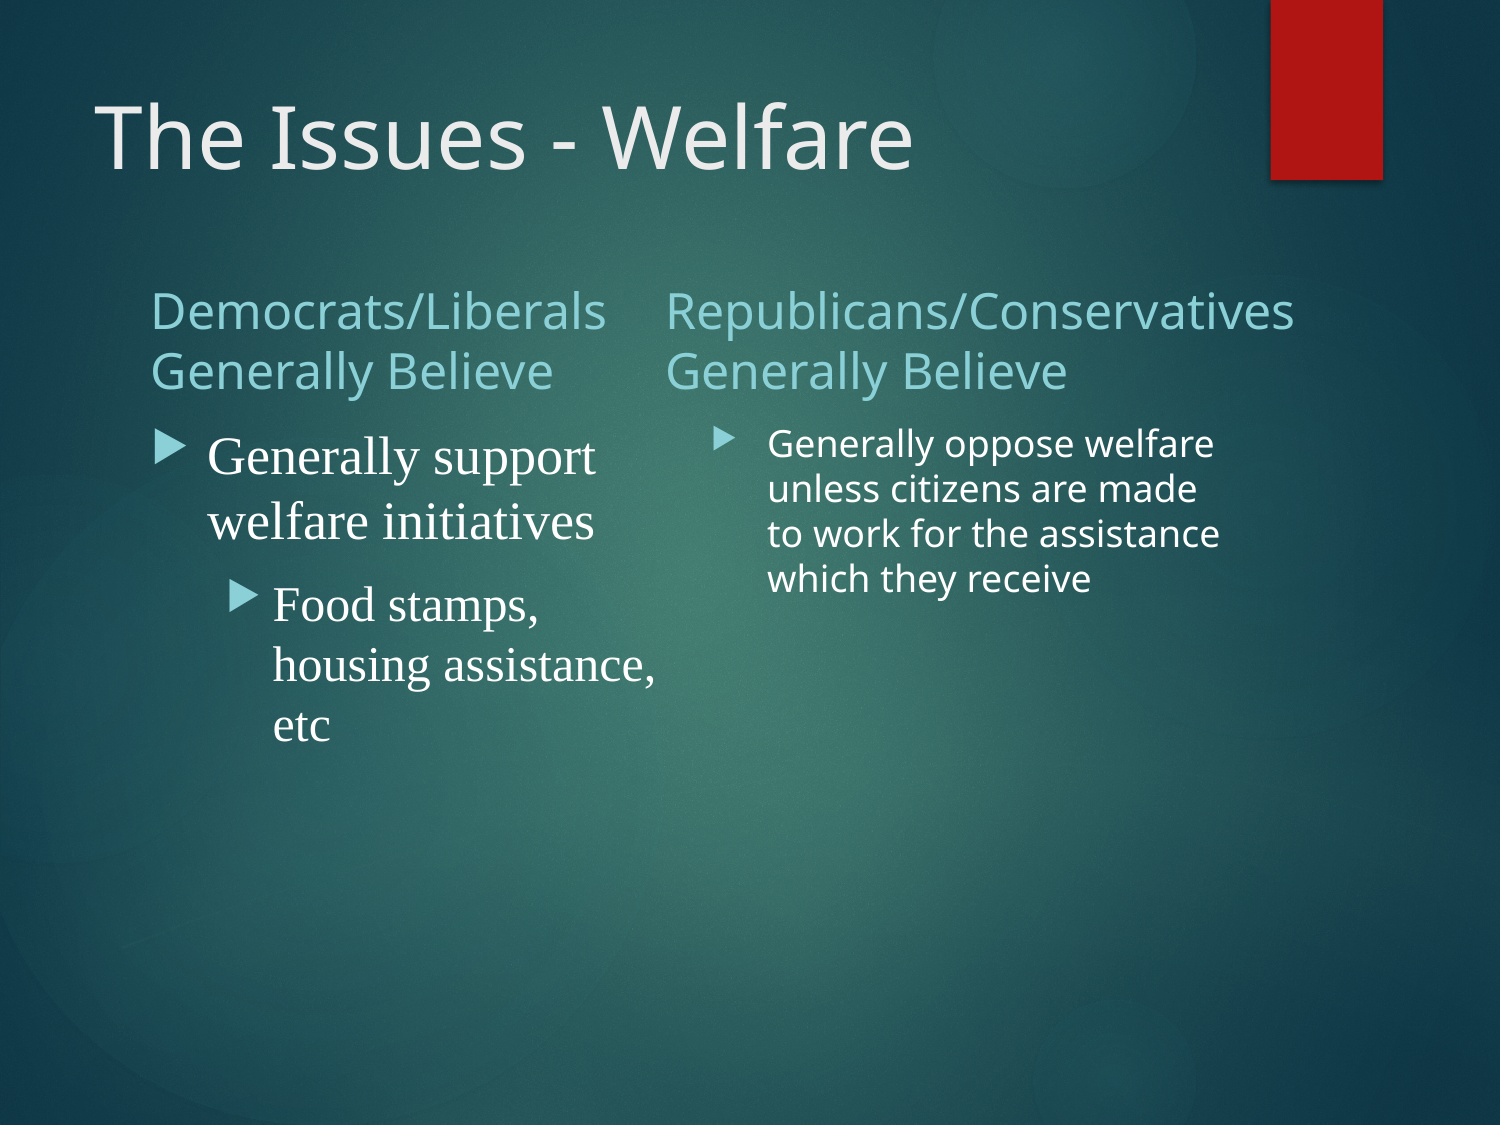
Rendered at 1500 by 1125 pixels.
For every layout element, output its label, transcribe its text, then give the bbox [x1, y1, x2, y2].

list Democrats/Liberals Generally Believe [135, 312, 650, 408]
list Republicans/Conservatives Generally Believe [650, 312, 1375, 408]
list Generally support welfare initiatives Food stamps, housing assistance, etc [135, 412, 677, 1027]
list Generally oppose welfare unless citizens are made to work for the assistance which they receive [695, 412, 1237, 1027]
title The Issues - Welfare [79, 74, 1237, 304]
